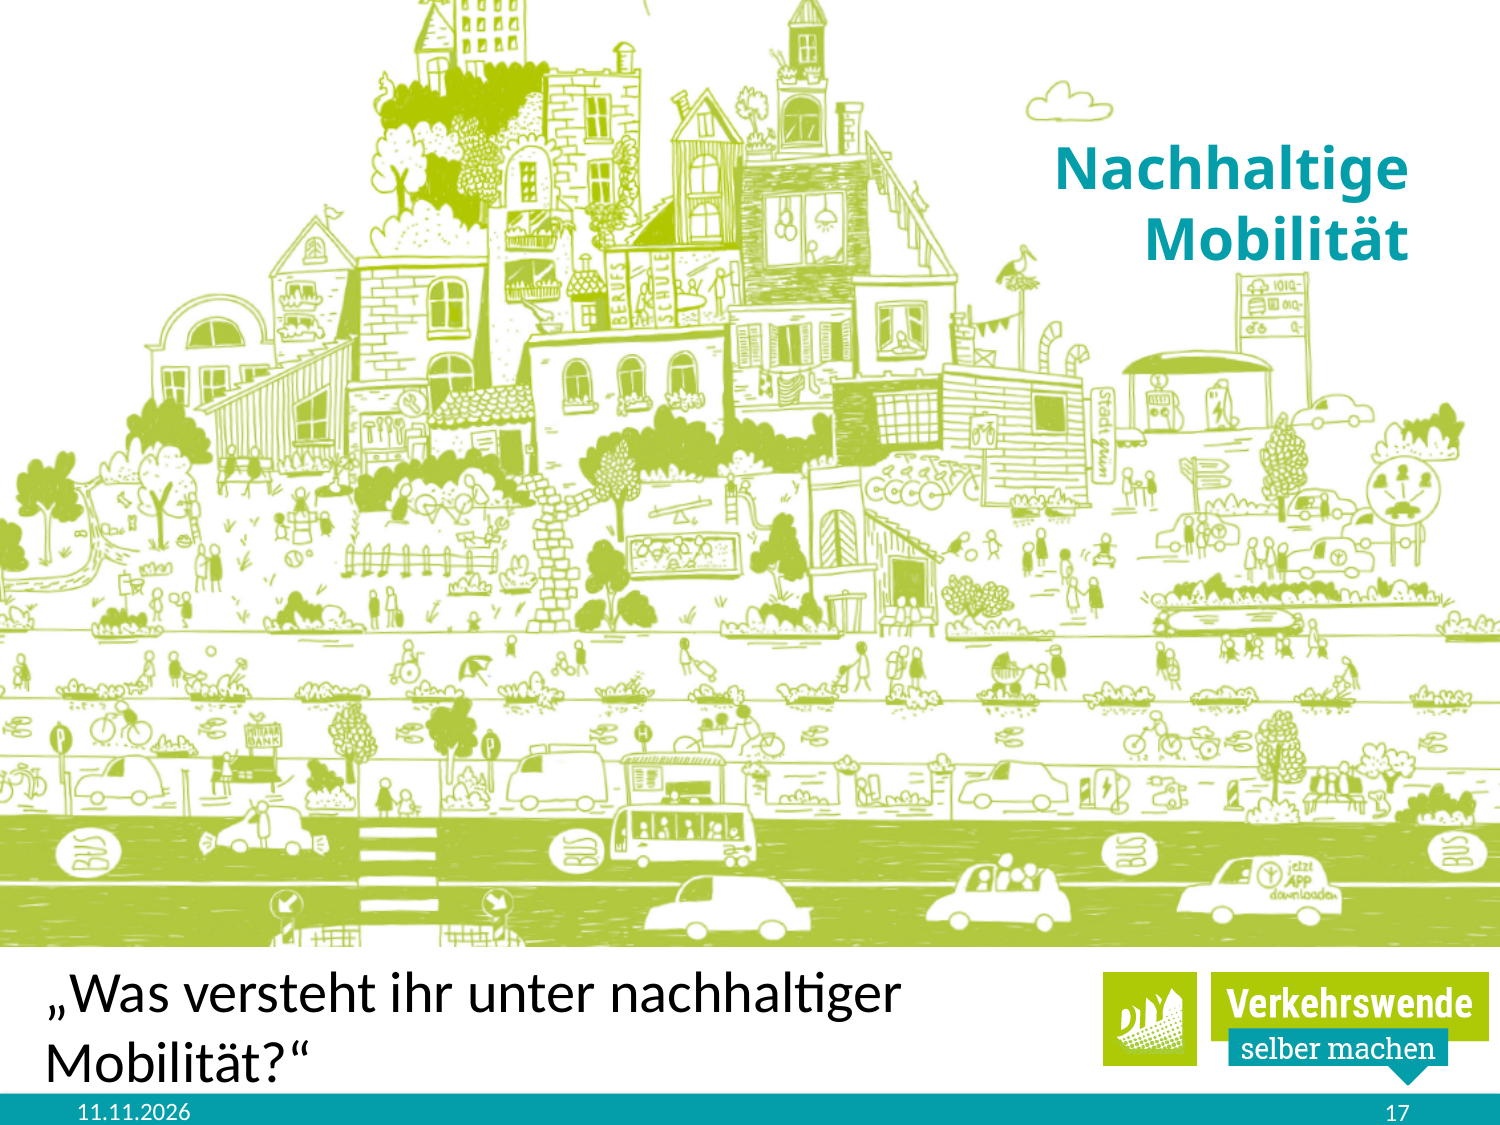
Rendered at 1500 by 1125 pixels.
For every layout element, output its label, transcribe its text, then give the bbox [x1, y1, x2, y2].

picture [1178, 972, 1489, 1086]
slide_number 17 [1074, 1092, 1425, 1125]
picture [0, 0, 1500, 947]
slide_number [61, 1102, 658, 1125]
text_box „Was versteht ihr unter nachhaltiger Mobilität?“ [30, 954, 1178, 1102]
